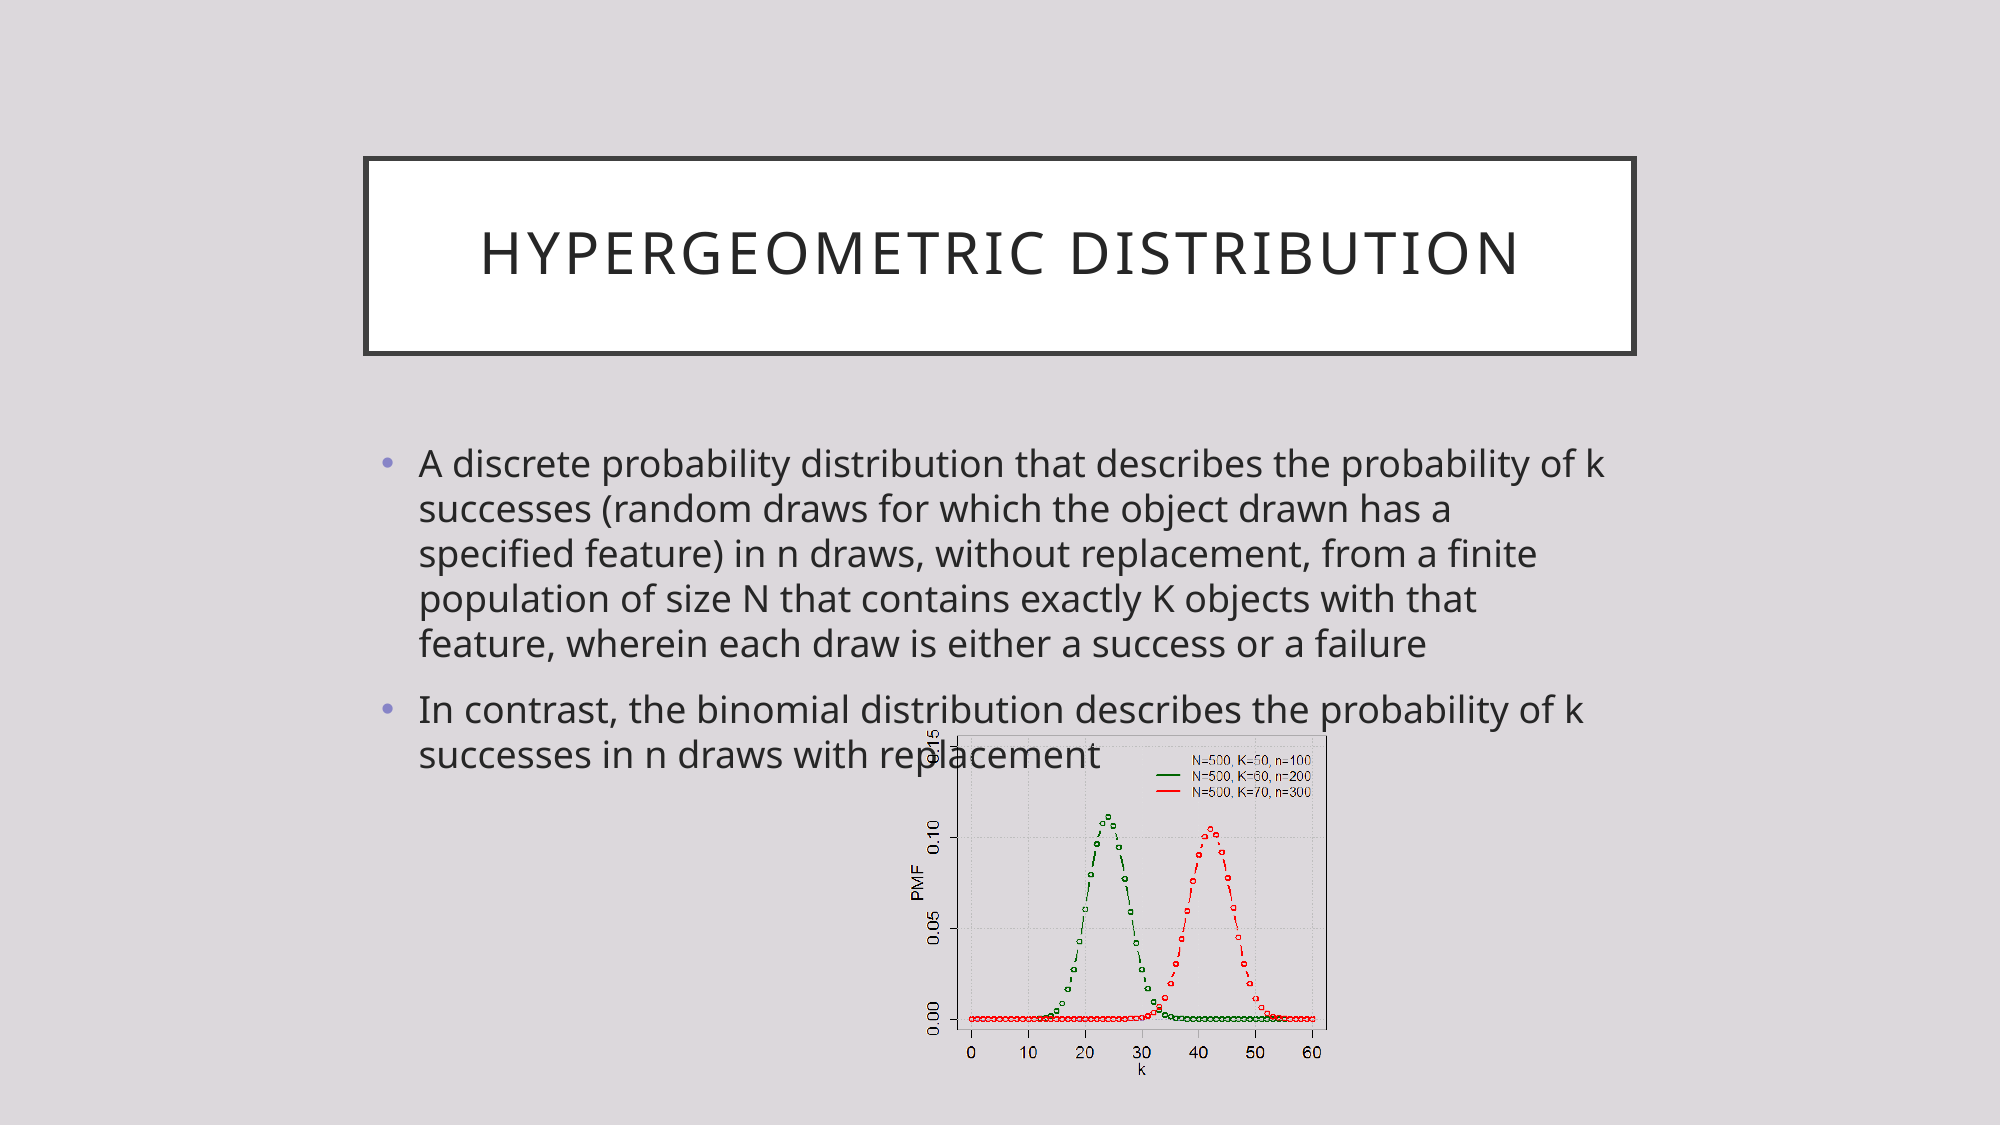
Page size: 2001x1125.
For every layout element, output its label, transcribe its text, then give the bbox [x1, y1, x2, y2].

list A discrete probability distribution that describes the probability of k successes (random draws for which the object drawn has a specified feature) in n draws, without replacement, from a finite population of size N that contains exactly K objects with that feature, wherein each draw is either a success or a failure In contrast, the binomial distribution describes the probability of k successes in n draws with replacement [366, 432, 1634, 942]
title Hypergeometric distribution [363, 156, 1637, 356]
picture [910, 712, 1334, 1077]
